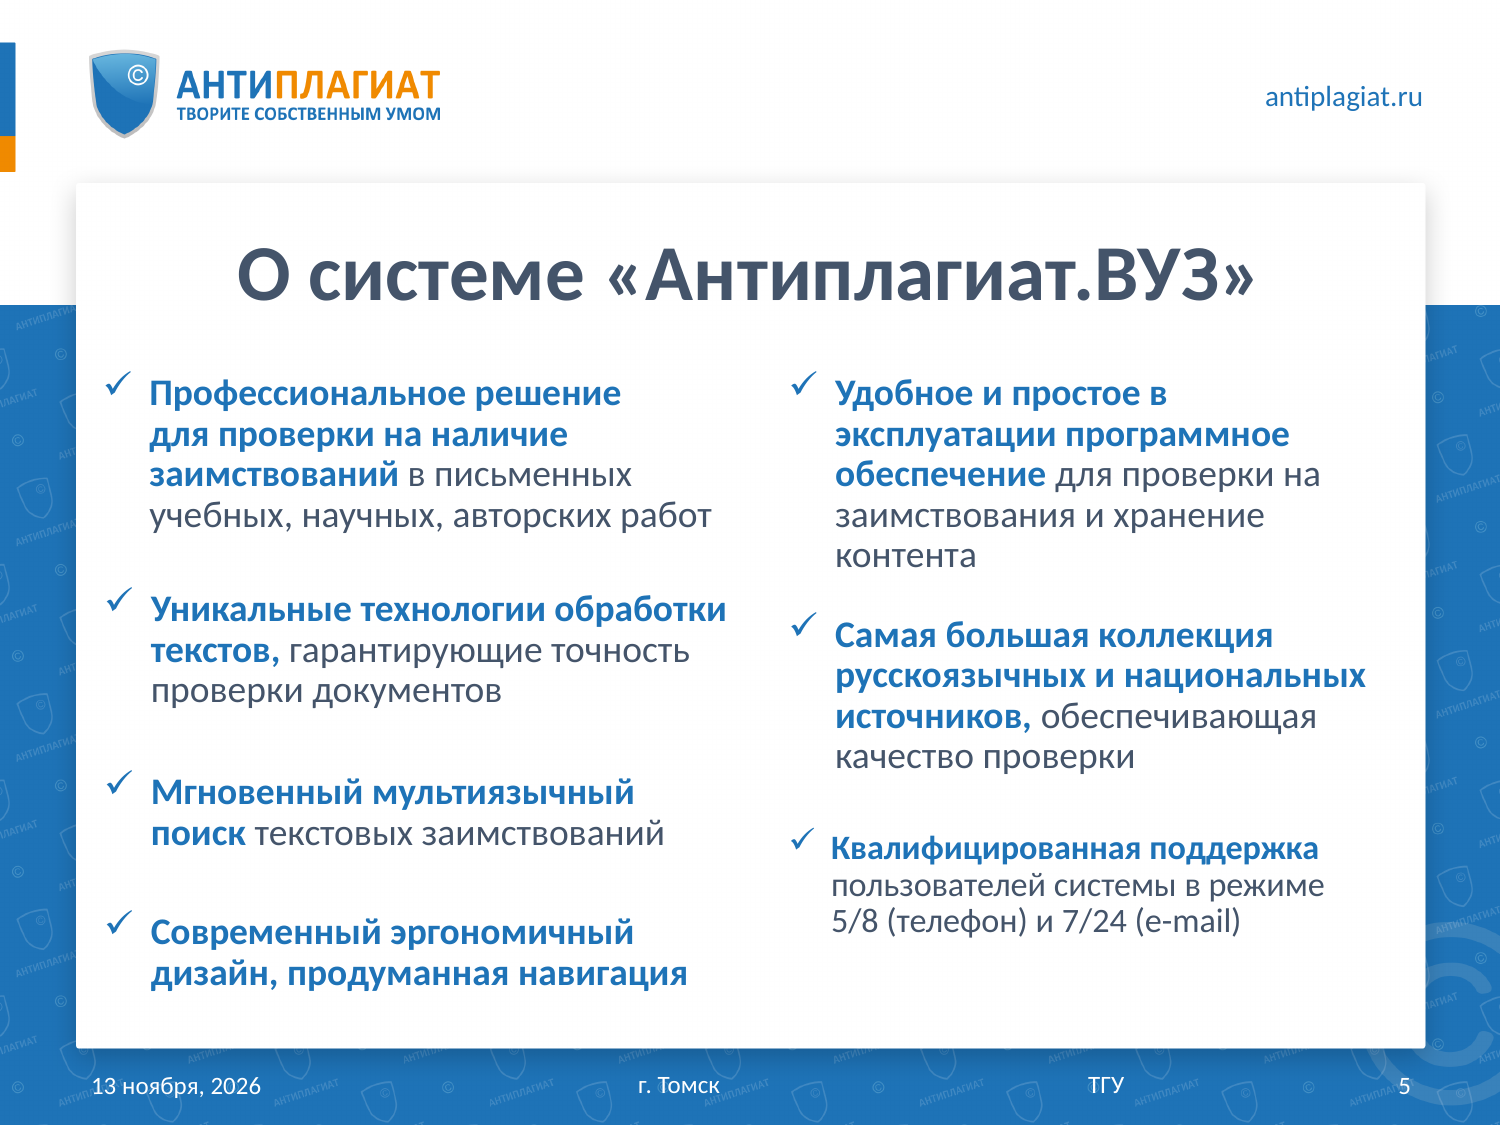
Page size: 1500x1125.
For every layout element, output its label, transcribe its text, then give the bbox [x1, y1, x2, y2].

slide_number 5 [1067, 1067, 1427, 1103]
list Современный эргономичный дизайн, продуманная навигация [88, 904, 730, 1020]
text_box Профессиональное решение для проверки на наличие заимствований в письменных учебных, научных, авторских работ [87, 365, 757, 553]
text_box Мгновенный мультиязычный поиск текстовых заимствований [88, 784, 730, 868]
text_box Уникальные технологии обработки текстов, гарантирующие точность проверки документов [88, 581, 745, 784]
title О системе «Антиплагиат.ВУЗ» [103, 220, 1397, 329]
text_box г. Томск ТГУ [623, 1066, 1397, 1102]
slide_number 29 марта 2017 г. [76, 1067, 439, 1103]
text_box Квалифицированная поддержка пользователей системы в режиме 5/8 (телефон) и 7/24 (e-mail) [773, 822, 1344, 984]
picture [0, 0, 1500, 1125]
list Самая большая коллекция русскоязычных и национальных источников, обеспечивающая качество проверки [773, 607, 1408, 845]
list Удобное и простое в эксплуатации программное обеспечение для проверки на заимствования и хранение контента [773, 365, 1408, 584]
